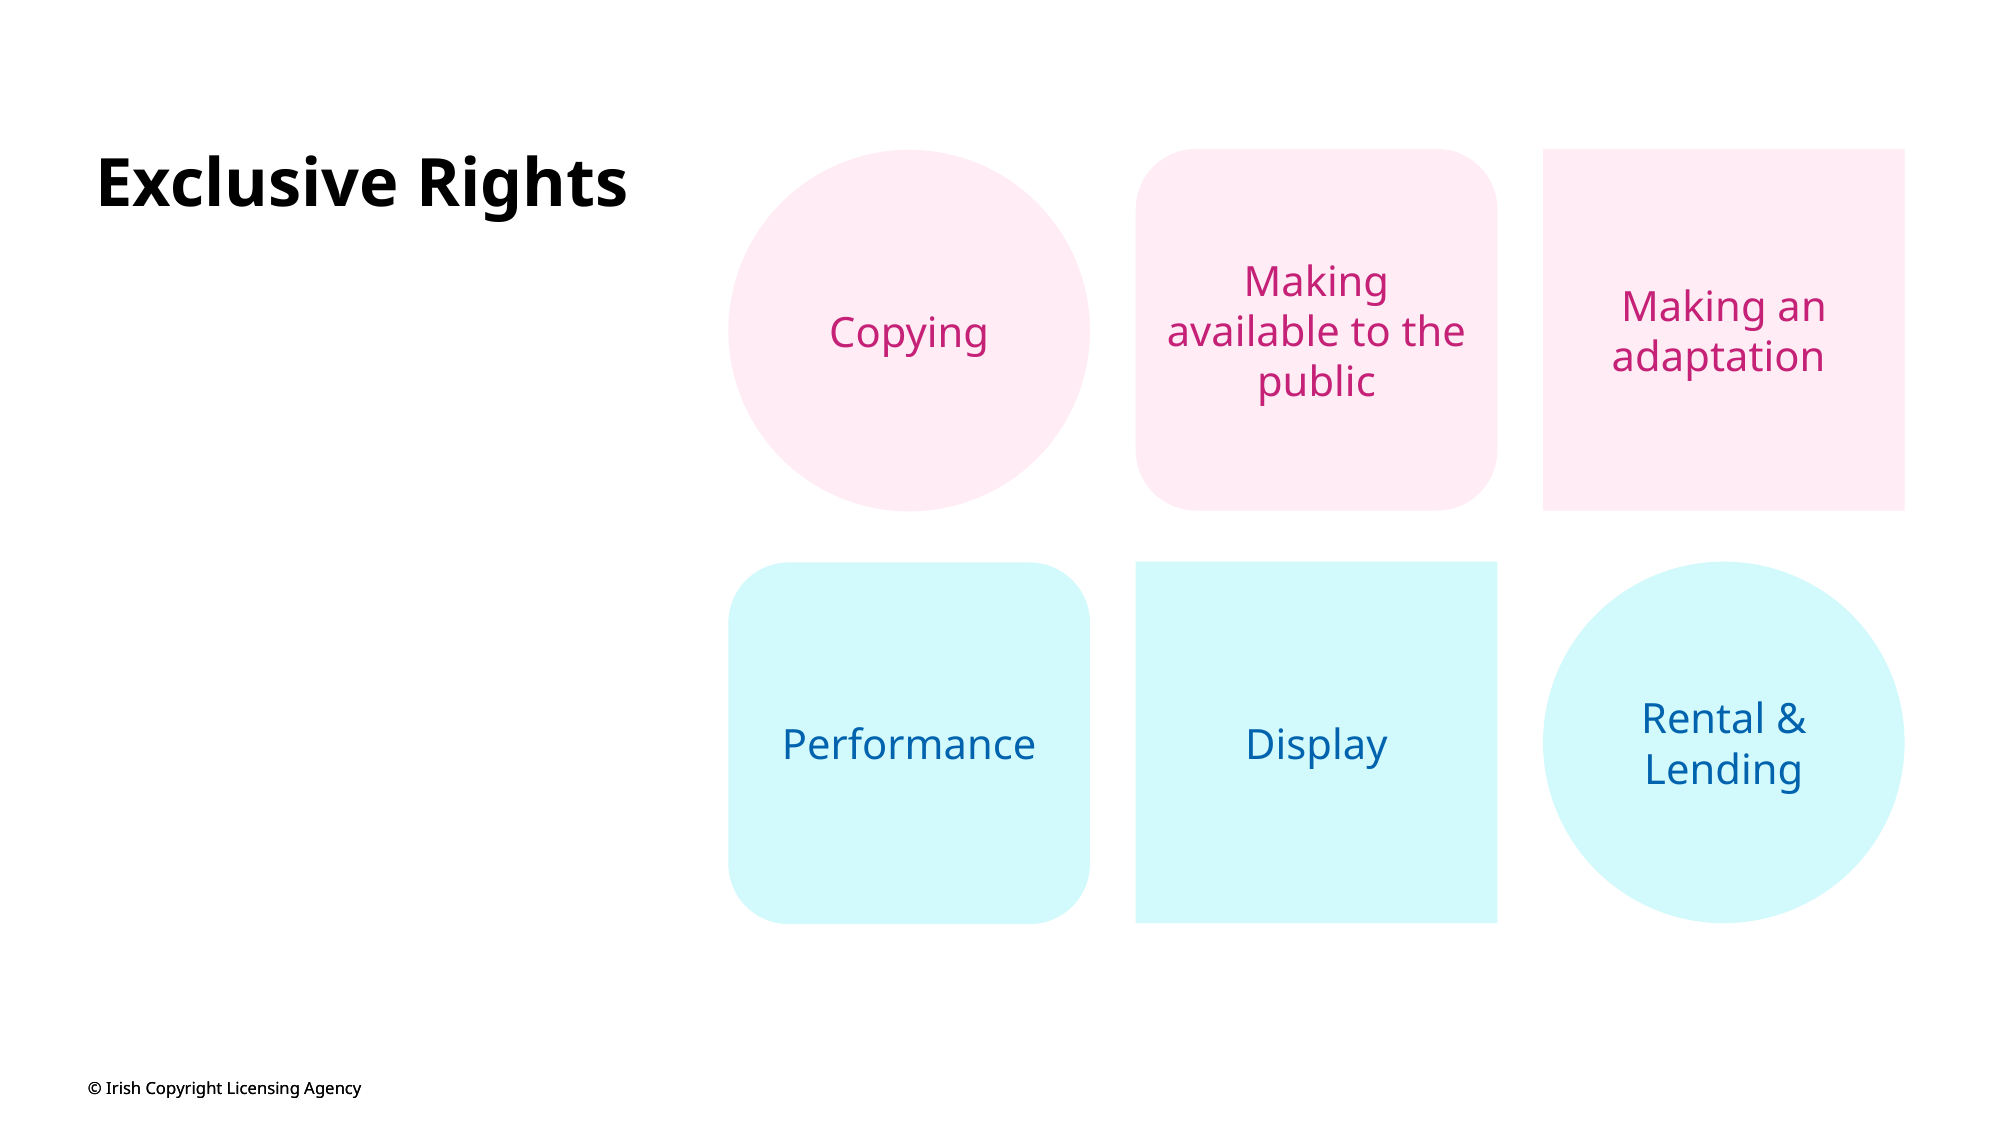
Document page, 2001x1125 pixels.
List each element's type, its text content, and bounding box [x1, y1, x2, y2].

text_box Making an adaptation [1542, 148, 1905, 511]
text_box Display [1135, 561, 1498, 924]
text_box Making available to the public [1134, 148, 1499, 512]
text_box Copying [727, 148, 1091, 513]
text_box Rental & Lending [1542, 560, 1906, 924]
text_box Performance [727, 561, 1091, 925]
title Exclusive Rights [95, 149, 635, 292]
